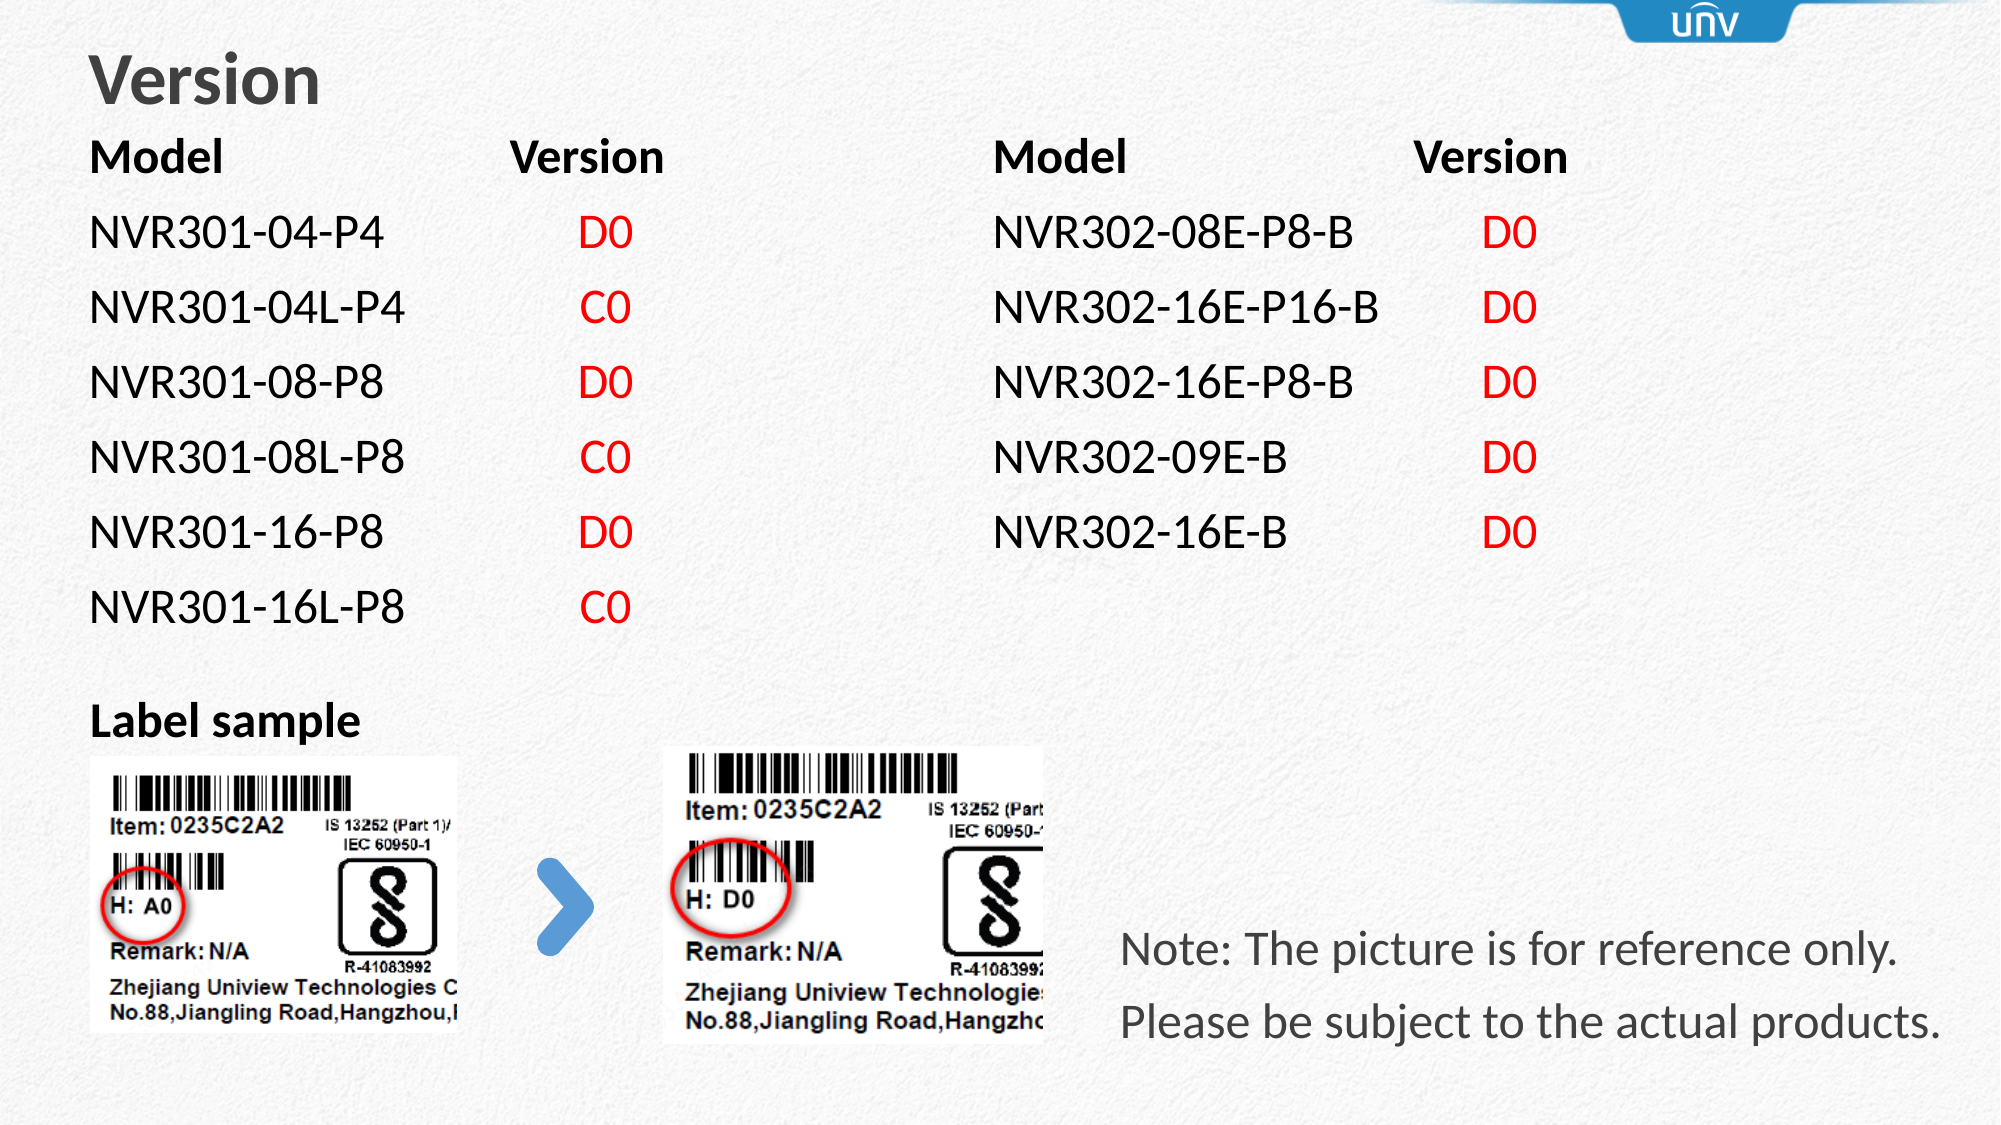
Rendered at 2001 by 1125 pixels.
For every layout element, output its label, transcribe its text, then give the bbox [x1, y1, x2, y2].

table_cell NVR301-04-P4 [74, 203, 495, 278]
table_header Model [74, 128, 495, 203]
text_box Version [74, 22, 1295, 127]
table_cell NVR301-04L-P4 [74, 278, 495, 354]
table_cell NVR302-16E-P16-B [978, 278, 1398, 354]
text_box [73, 679, 1043, 1044]
table_cell D0 [495, 354, 716, 429]
table_cell D0 [495, 504, 716, 579]
table_cell NVR302-08E-P8-B [978, 203, 1398, 278]
table_cell NVR301-16L-P8 [74, 579, 495, 654]
table_cell NVR301-16-P8 [74, 504, 495, 579]
table_header Version [495, 128, 716, 203]
picture [0, 0, 2001, 1125]
table_header Version [1398, 128, 1620, 203]
table_cell D0 [1398, 429, 1620, 504]
table_cell D0 [1398, 278, 1620, 354]
table_cell D0 [1398, 203, 1620, 278]
table_cell C0 [495, 579, 716, 654]
table_cell D0 [495, 203, 716, 278]
table_cell D0 [1398, 354, 1620, 429]
table_cell D0 [1398, 504, 1620, 579]
table_cell NVR301-08L-P8 [74, 429, 495, 504]
table_cell NVR302-16E-P8-B [978, 354, 1398, 429]
table_cell NVR302-09E-B [978, 429, 1398, 504]
table_header Model [978, 128, 1398, 203]
table_cell NVR301-08-P8 [74, 354, 495, 429]
text_box Note: The picture is for reference only. Please be subject to the actual products. [1105, 894, 1958, 1056]
table_cell C0 [495, 429, 716, 504]
table_cell C0 [495, 278, 716, 354]
table_cell NVR302-16E-B [978, 504, 1398, 579]
